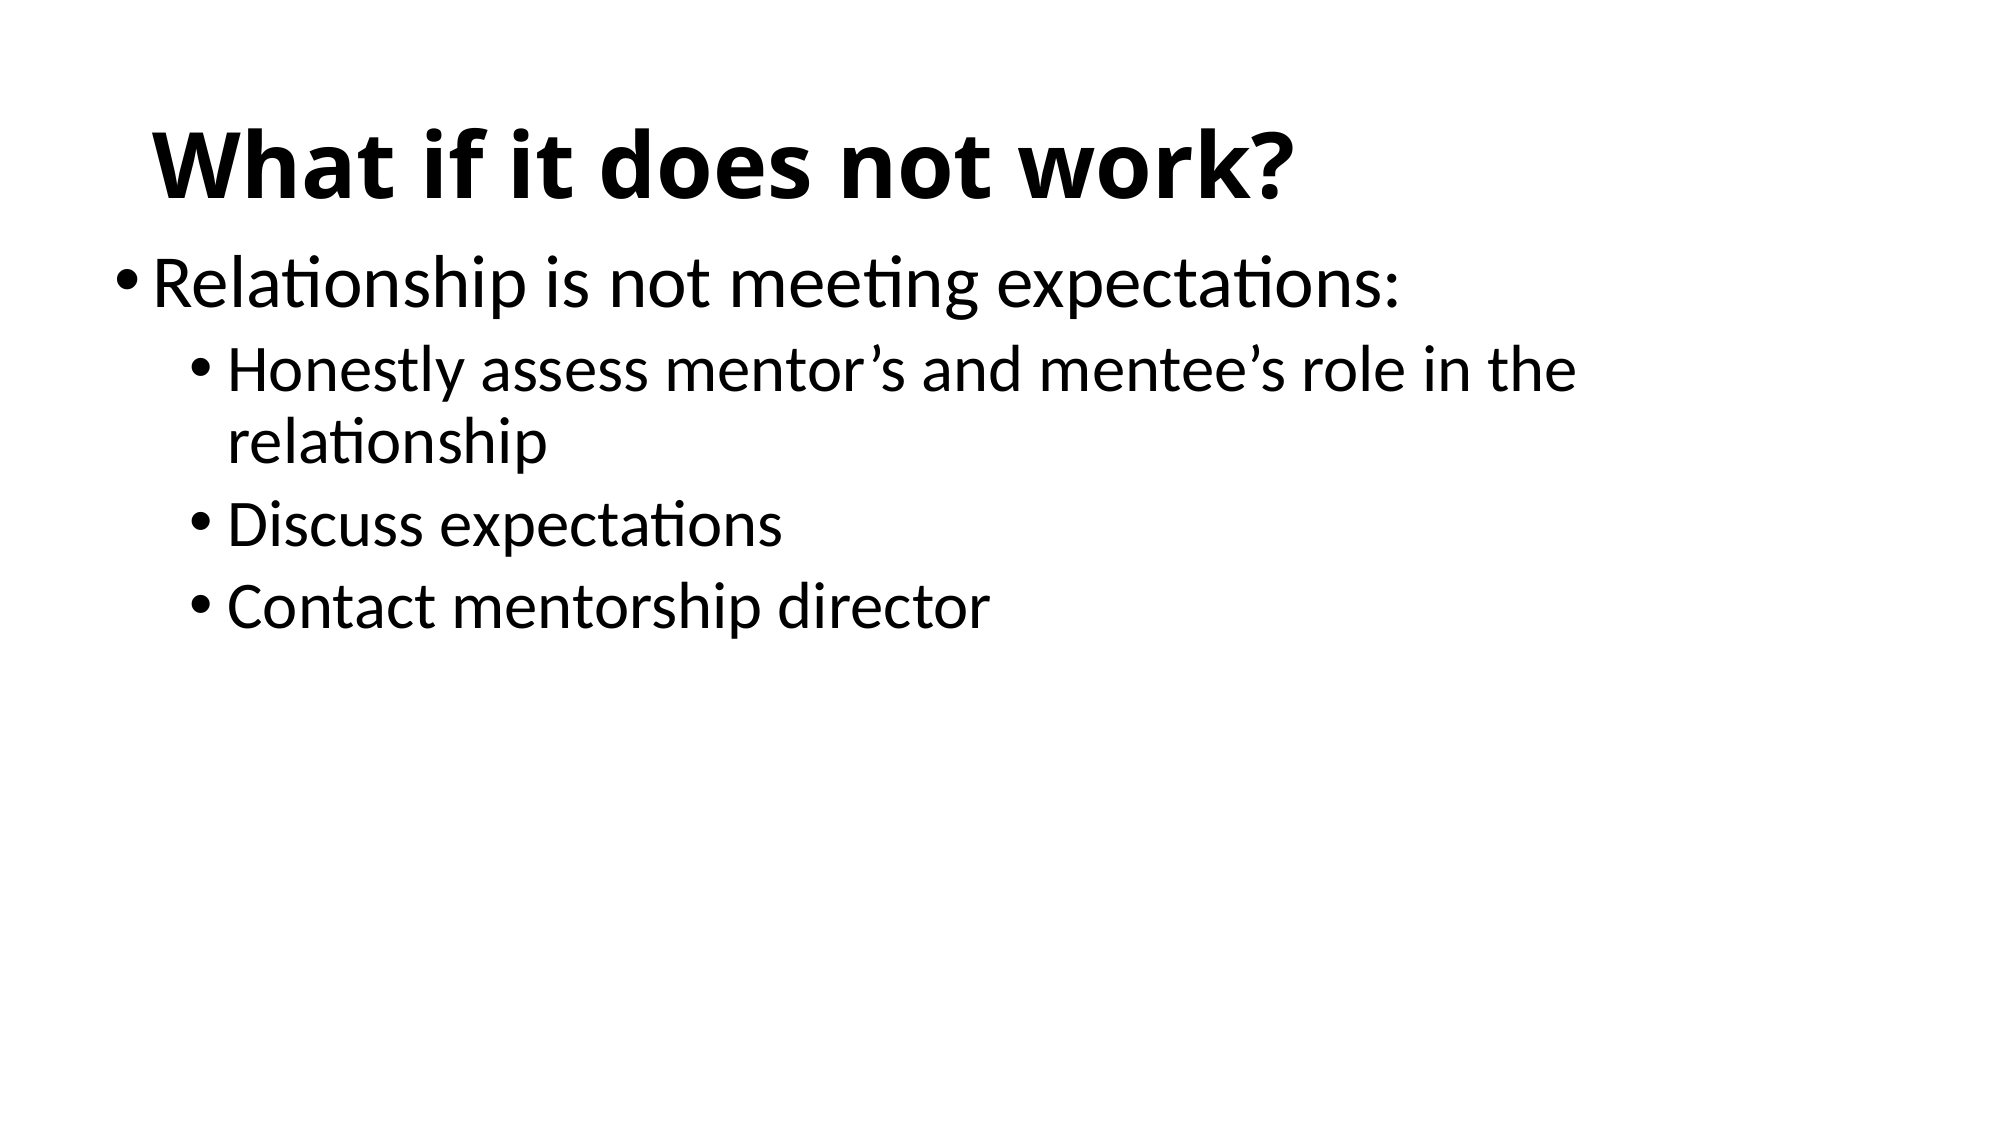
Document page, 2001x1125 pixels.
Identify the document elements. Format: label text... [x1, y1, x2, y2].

text_box Relationship is not meeting expectations: Honestly assess mentor’s and mentee’s role in the relationship Discuss expectations Contact mentorship director [100, 235, 1826, 1070]
title What if it does not work? [137, 59, 1863, 278]
